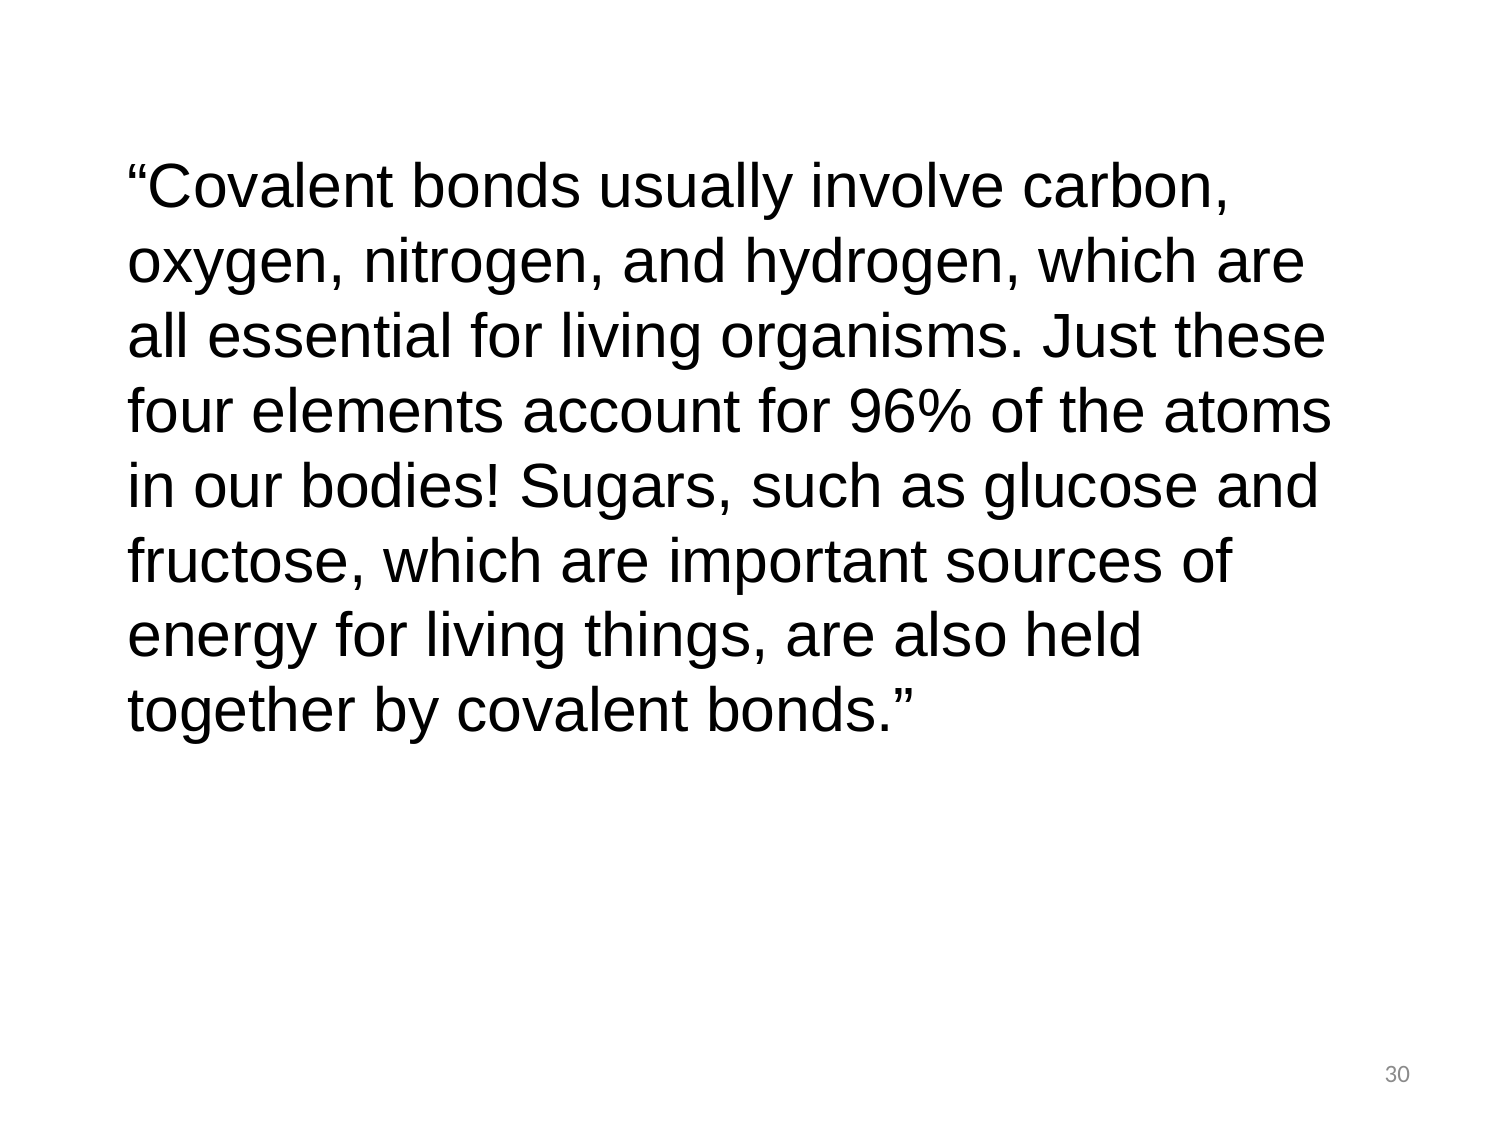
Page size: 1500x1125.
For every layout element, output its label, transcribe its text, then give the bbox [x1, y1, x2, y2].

text_box “Covalent bonds usually involve carbon, oxygen, nitrogen, and hydrogen, which are all essential for living organisms. Just these four elements account for 96% of the atoms in our bodies! Sugars, such as glucose and fructose, which are important sources of energy for living things, are also held together by covalent bonds.” [112, 137, 1375, 752]
slide_number 30 [1074, 1042, 1425, 1103]
